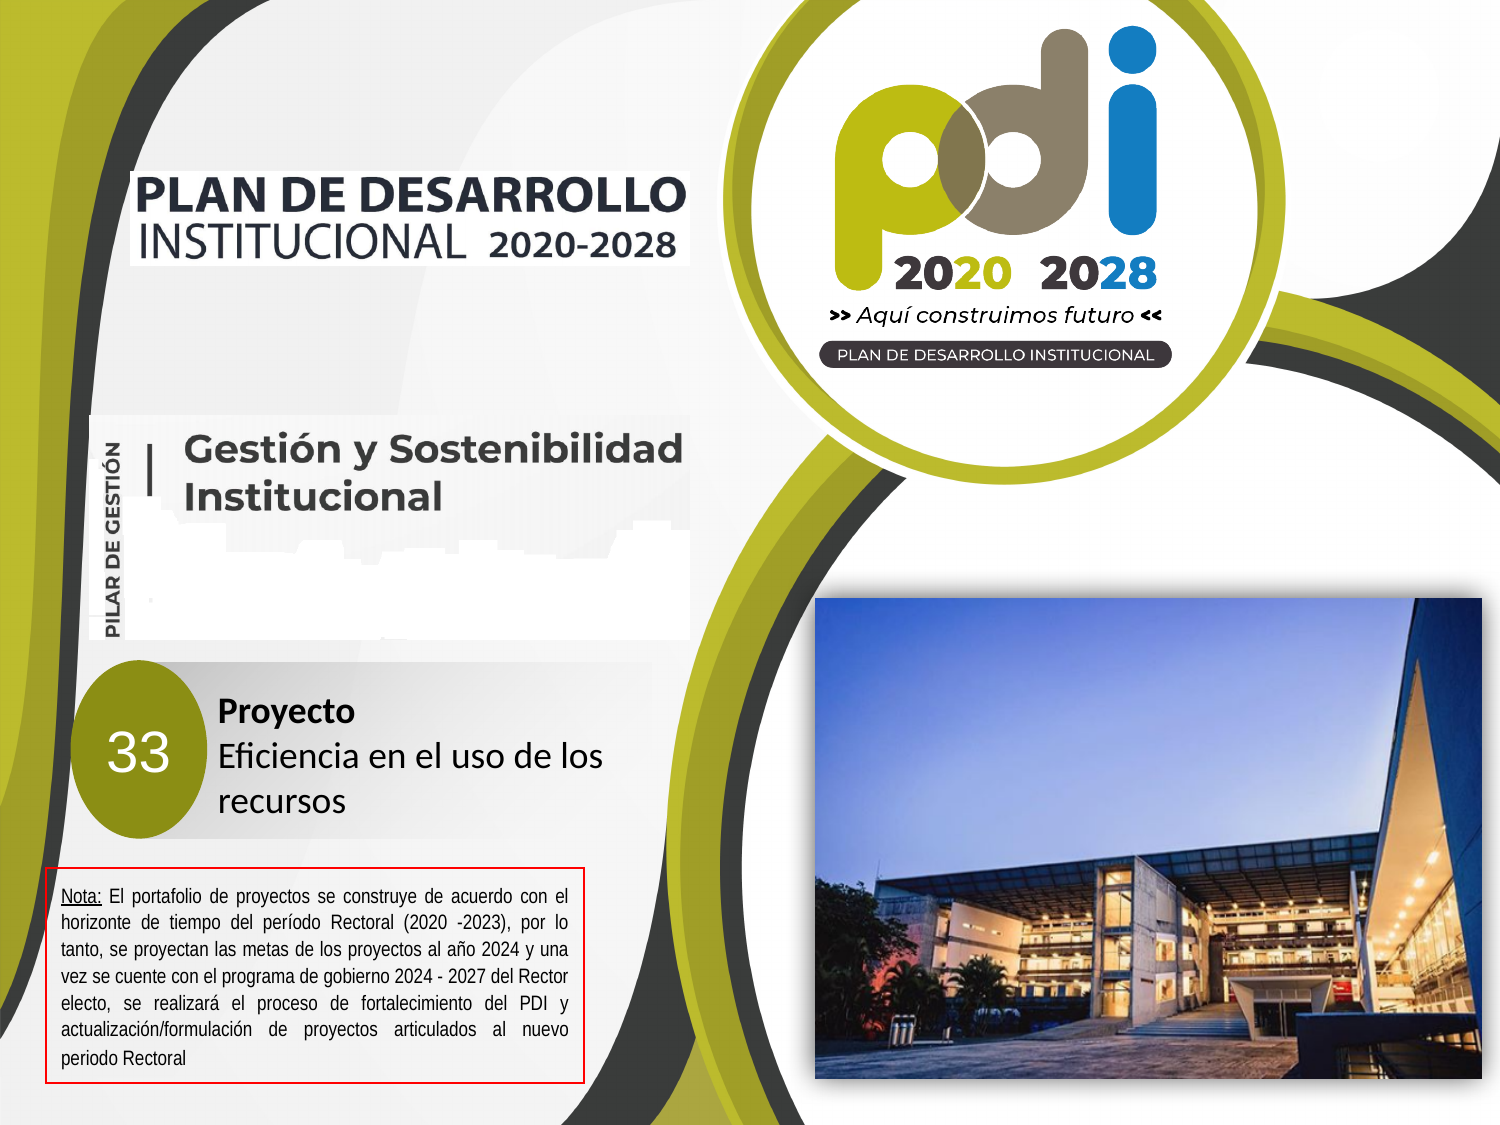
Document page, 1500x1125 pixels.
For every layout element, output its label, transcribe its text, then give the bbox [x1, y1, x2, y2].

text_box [70, 660, 658, 839]
picture [0, 0, 1500, 1125]
text_box Nota: El portafolio de proyectos se construye de acuerdo con el horizonte de tiempo del período Rectoral (2020 -2023), por lo tanto, se proyectan las metas de los proyectos al año 2024 y una vez se cuente con el programa de gobierno 2024 - 2027 del Rector electo, se realizará el proceso de fortalecimiento del PDI y actualización/formulación de proyectos articulados al nuevo periodo Rectoral [45, 867, 585, 1084]
